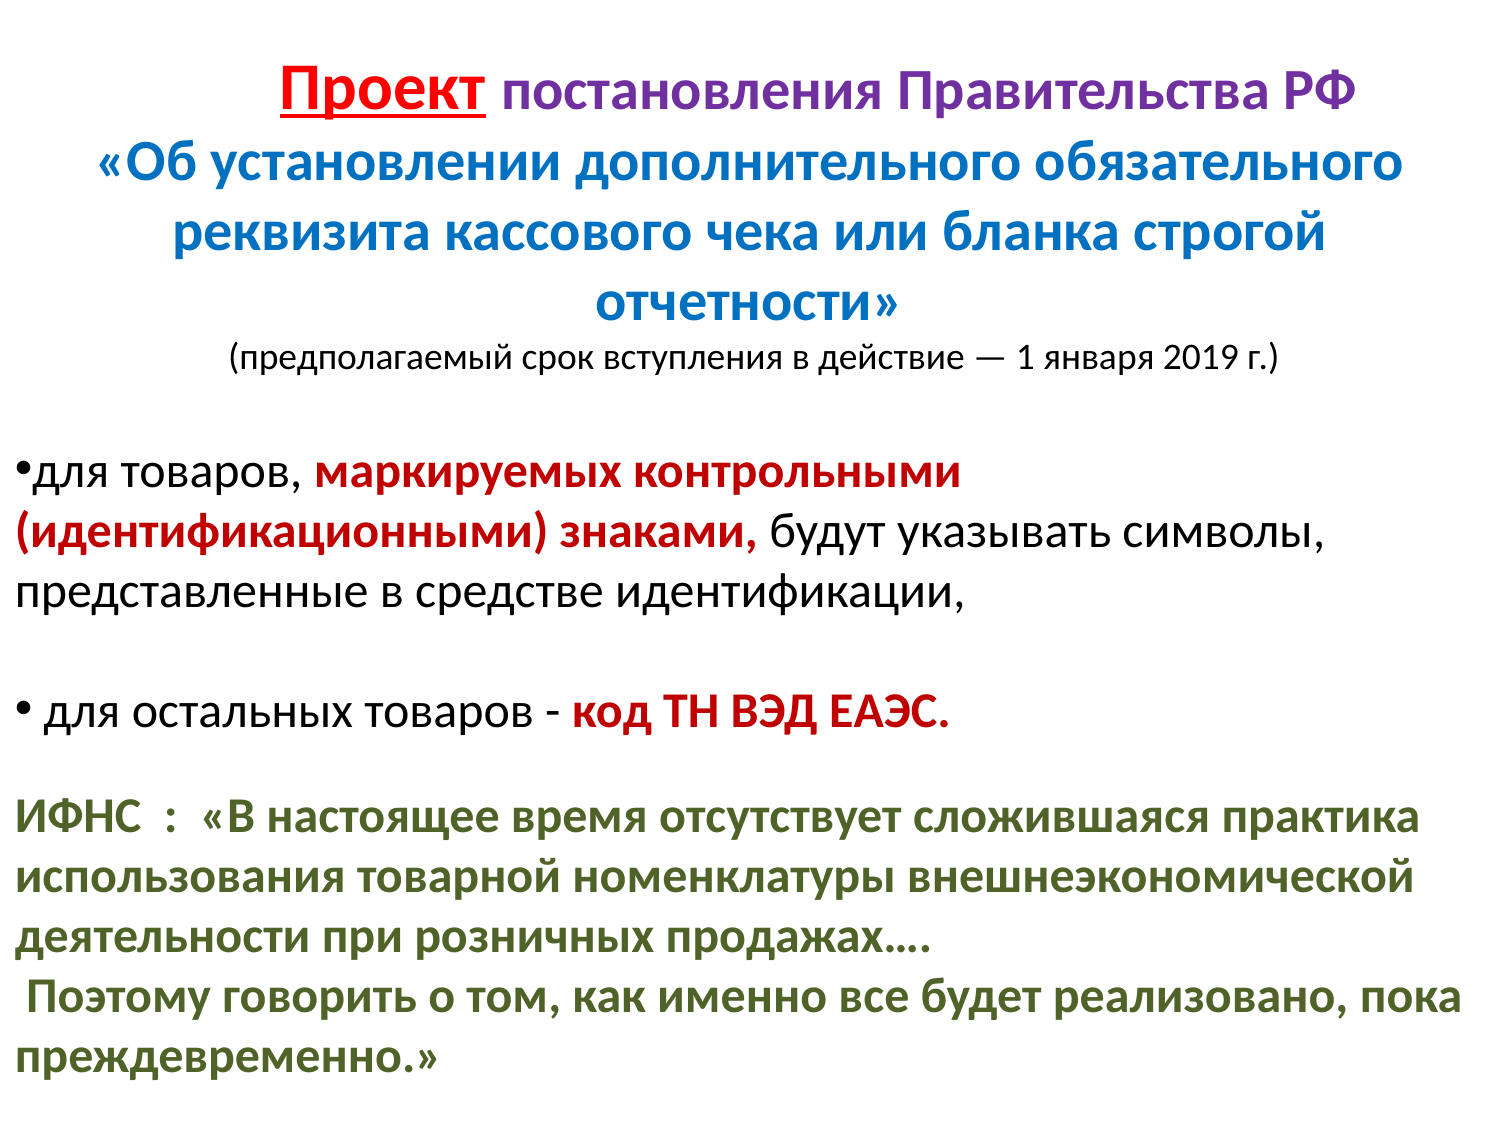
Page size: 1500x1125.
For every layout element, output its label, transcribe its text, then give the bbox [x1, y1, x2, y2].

text_box Проект постановления Правительства РФ «Об установлении дополнительного обязательного реквизита кассового чека или бланка строгой отчетности» (предполагаемый срок вступления в действие — 1 января 2019 г.) для товаров, маркируемых контрольными (идентификационными) знаками, будут указывать символы, представленные в средстве идентификации, для остальных товаров - код ТН ВЭД ЕАЭС. ИФНС : «В настоящее время отсутствует сложившаяся практика использования товарной номенклатуры внешнеэкономической деятельности при розничных продажах…. Поэтому говорить о том, как именно все будет реализовано, пока преждевременно.» [0, 35, 1500, 1090]
